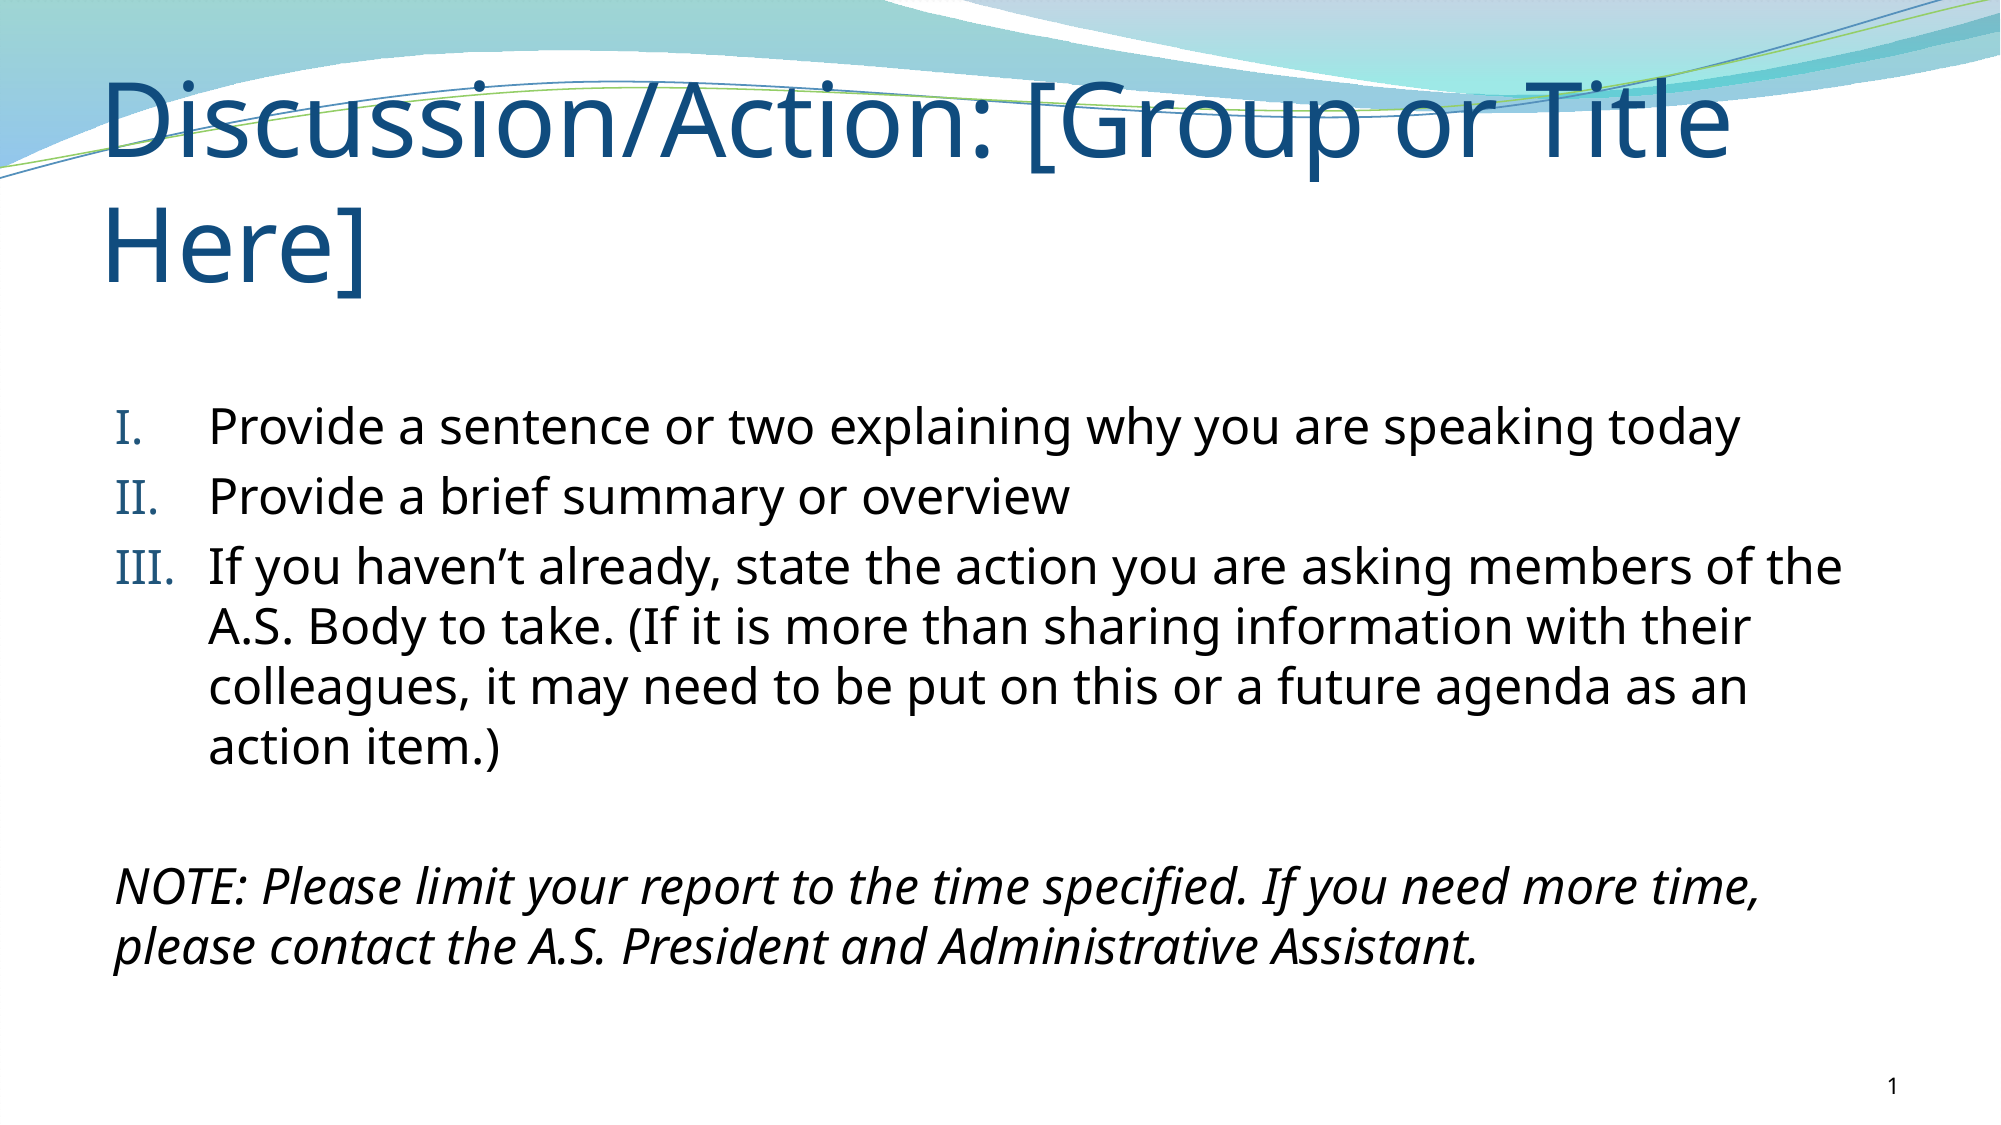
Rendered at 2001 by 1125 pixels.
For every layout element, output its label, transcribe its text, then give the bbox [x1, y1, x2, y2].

title Discussion/Action: [Group or Title Here] [99, 115, 1900, 303]
list Provide a sentence or two explaining why you are speaking today Provide a brief summary or overview If you haven’t already, state the action you are asking members of the A.S. Body to take. (If it is more than sharing information with their colleagues, it may need to be put on this or a future agenda as an action item.) NOTE: Please limit your report to the time specified. If you need more time, please contact the A.S. President and Administrative Assistant. [99, 317, 1900, 1038]
slide_number 1 [1733, 1042, 1900, 1103]
